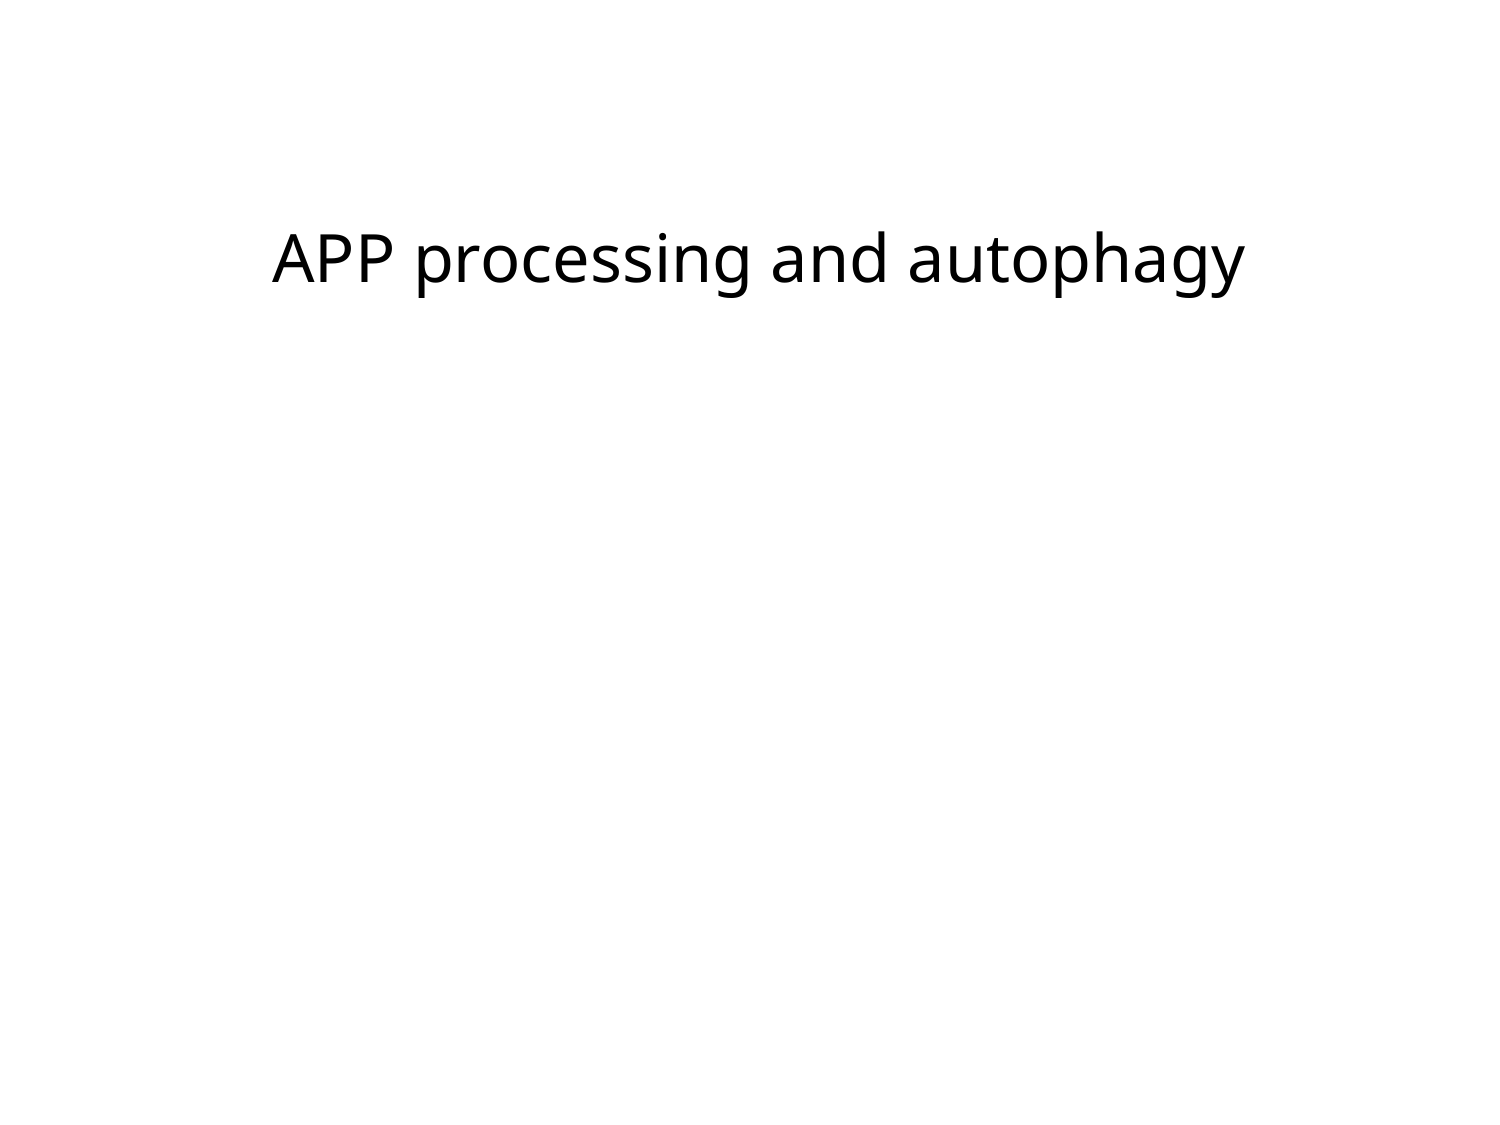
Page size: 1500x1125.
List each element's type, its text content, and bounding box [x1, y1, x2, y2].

text_box APP processing and autophagy [257, 208, 1262, 303]
